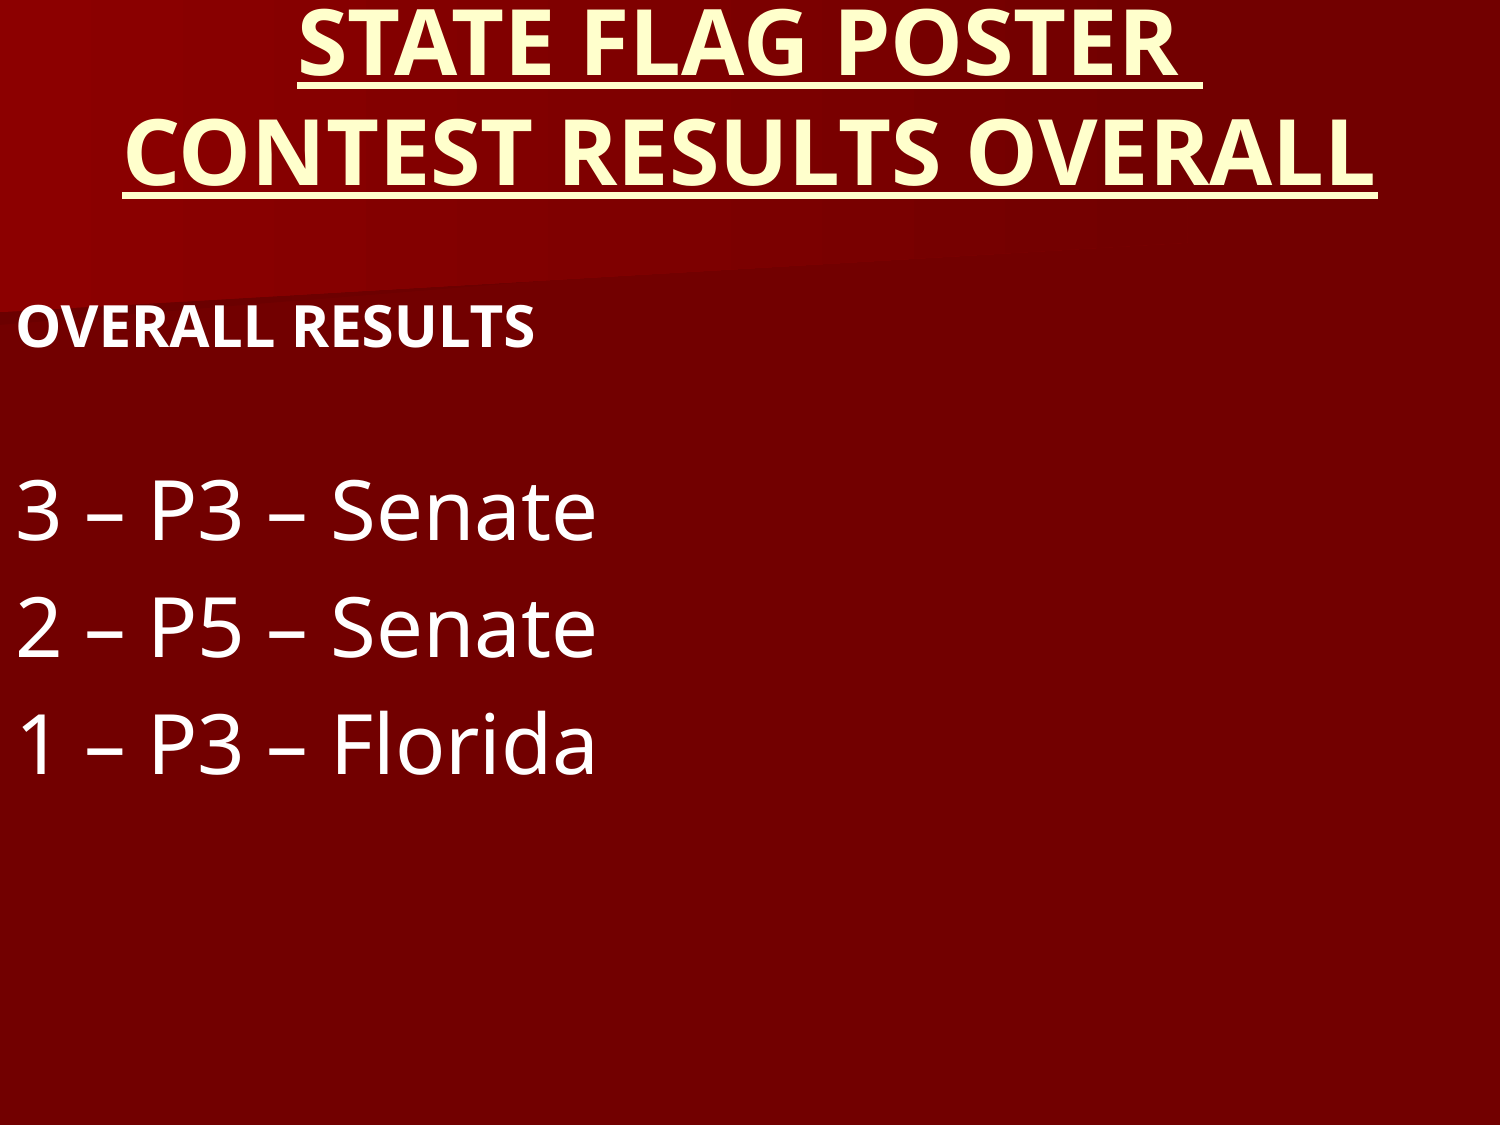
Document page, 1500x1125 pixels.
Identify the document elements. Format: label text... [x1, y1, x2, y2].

title STATE FLAG POSTER CONTEST RESULTS OVERALL [0, 0, 1500, 188]
list OVERALL RESULTS 3 – P3 – Senate 2 – P5 – Senate 1 – P3 – Florida [0, 200, 738, 1125]
